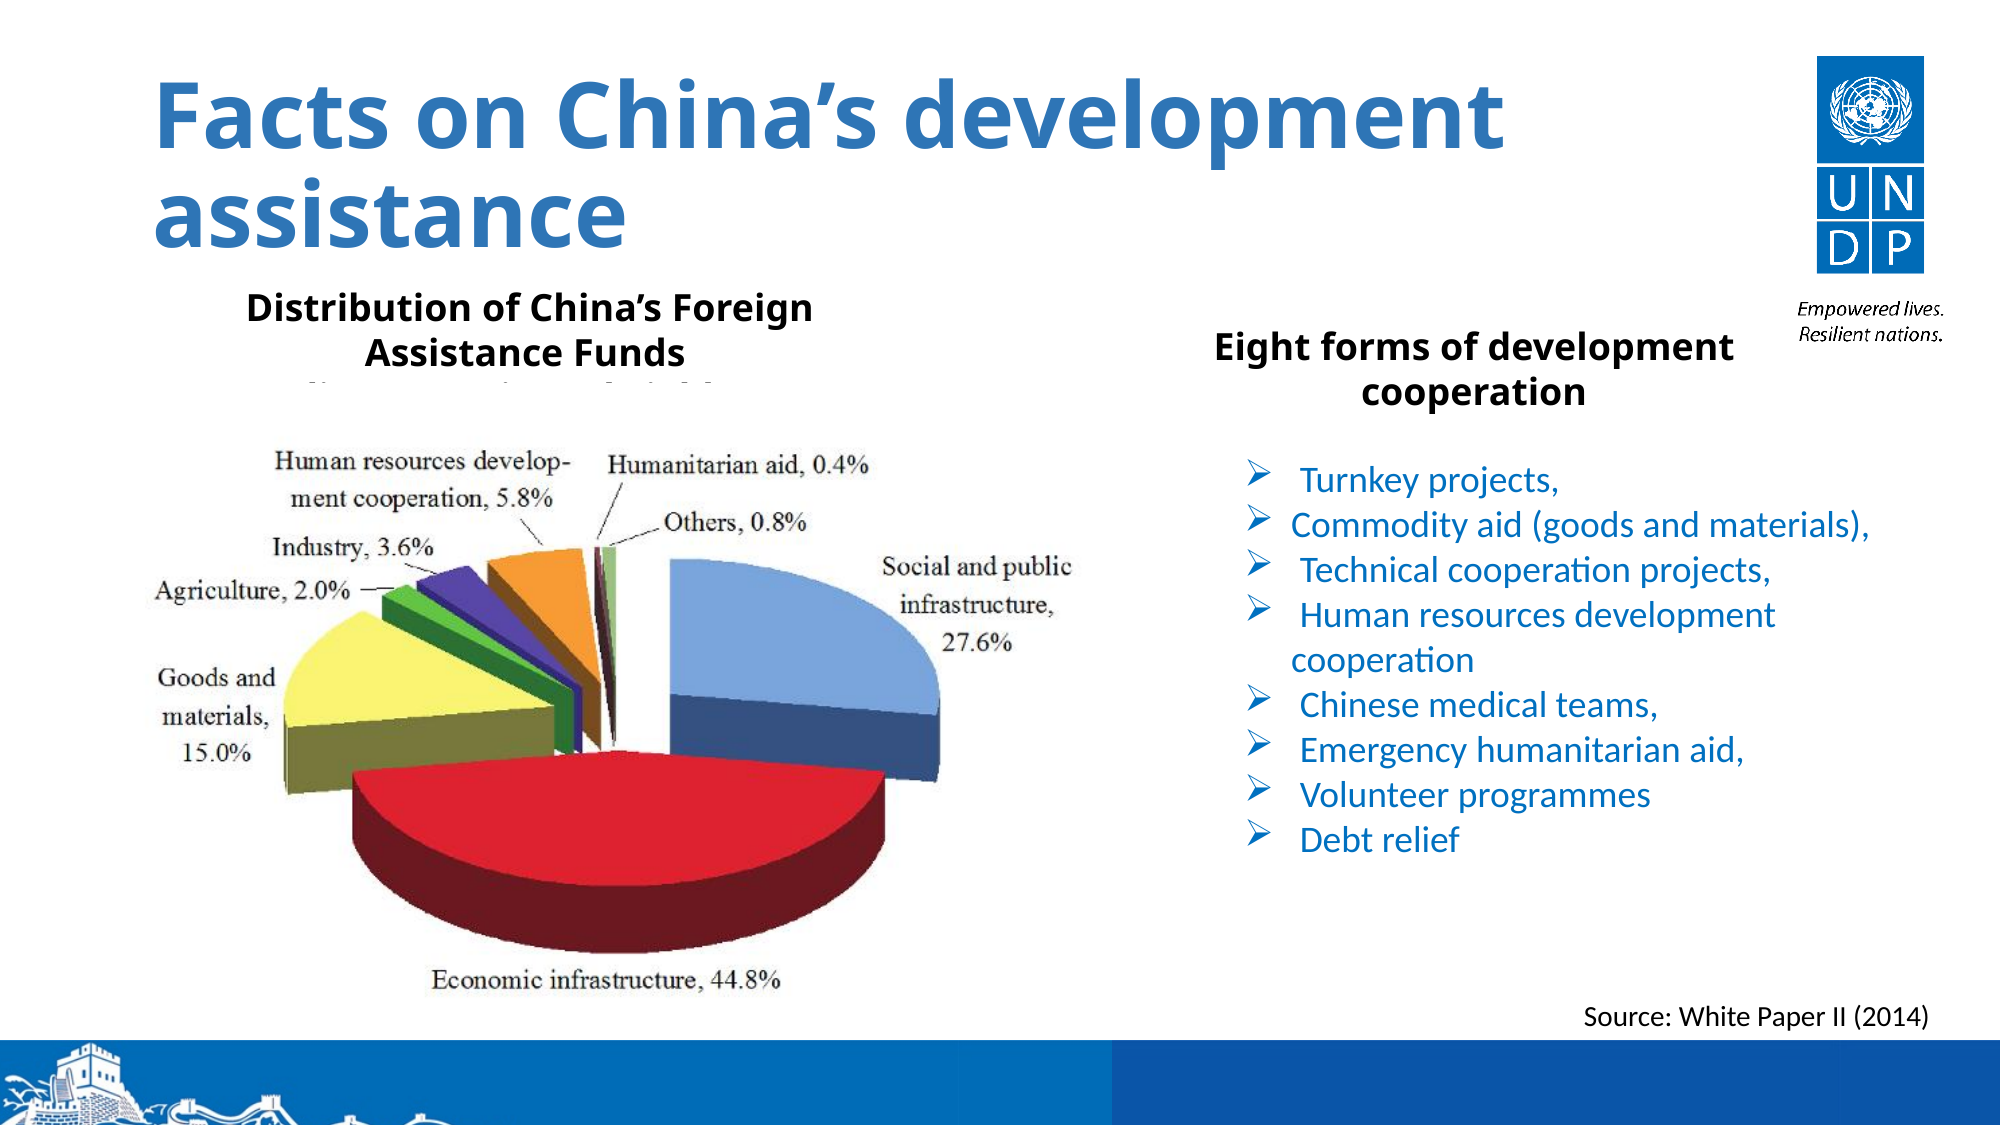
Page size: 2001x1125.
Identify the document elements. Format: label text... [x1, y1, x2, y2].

title Facts on China’s development assistance [137, 59, 1797, 278]
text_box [0, 1040, 2000, 1125]
text_box Source: White Paper II (2014) [1569, 990, 2000, 1040]
picture [1797, 56, 1947, 346]
text_box Eight forms of development cooperation [1183, 315, 1766, 421]
picture [105, 383, 1122, 1012]
text_box Turnkey projects, Commodity aid (goods and materials), Technical cooperation projects, Human resources development cooperation Chinese medical teams, Emergency humanitarian aid, Volunteer programmes Debt relief [1229, 447, 1909, 868]
text_box Distribution of China’s Foreign Assistance Funds according to Projected Fields 2010—2012 [137, 277, 923, 383]
